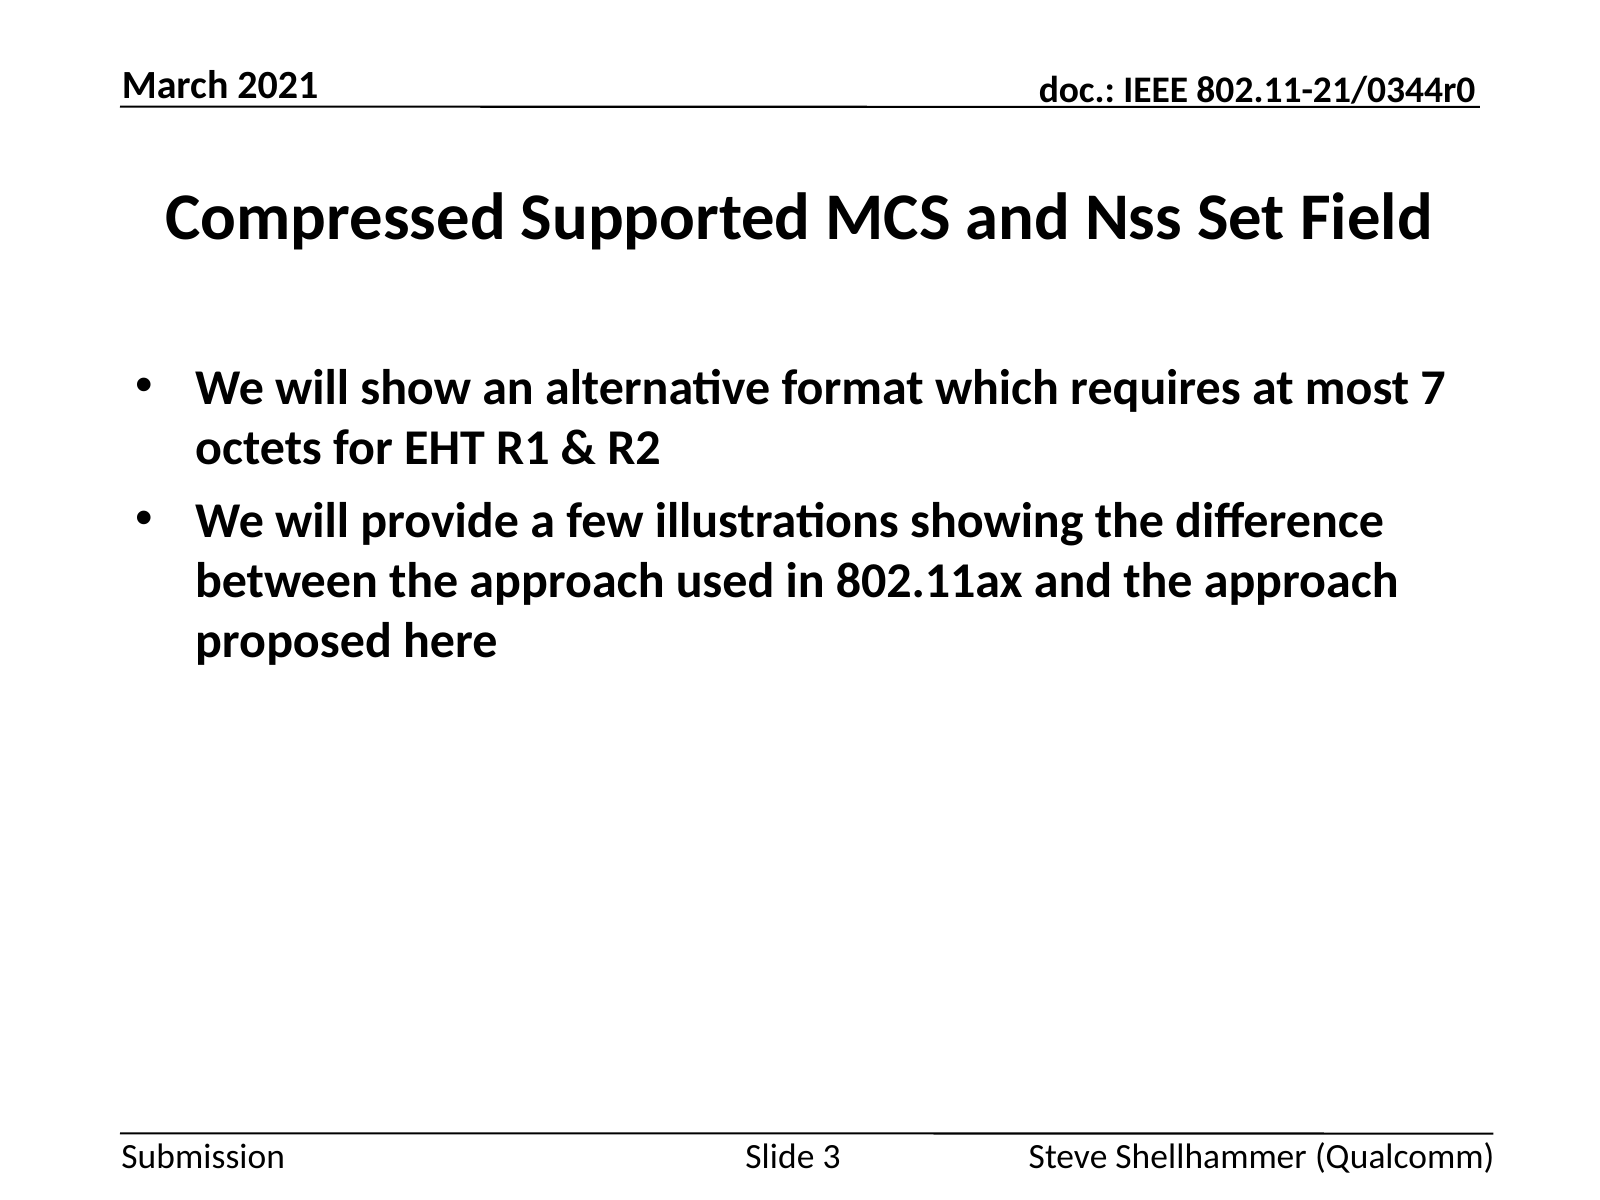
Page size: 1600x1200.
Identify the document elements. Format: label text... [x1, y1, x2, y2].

list We will show an alternative format which requires at most 7 octets for EHT R1 & R2 We will provide a few illustrations showing the difference between the approach used in 802.11ax and the approach proposed here [119, 346, 1463, 1067]
title Compressed Supported MCS and Nss Set Field [119, 119, 1480, 307]
footer Steve Shellhammer (Qualcomm) [937, 1132, 1495, 1174]
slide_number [121, 58, 451, 107]
slide_number Slide 3 [733, 1132, 854, 1197]
